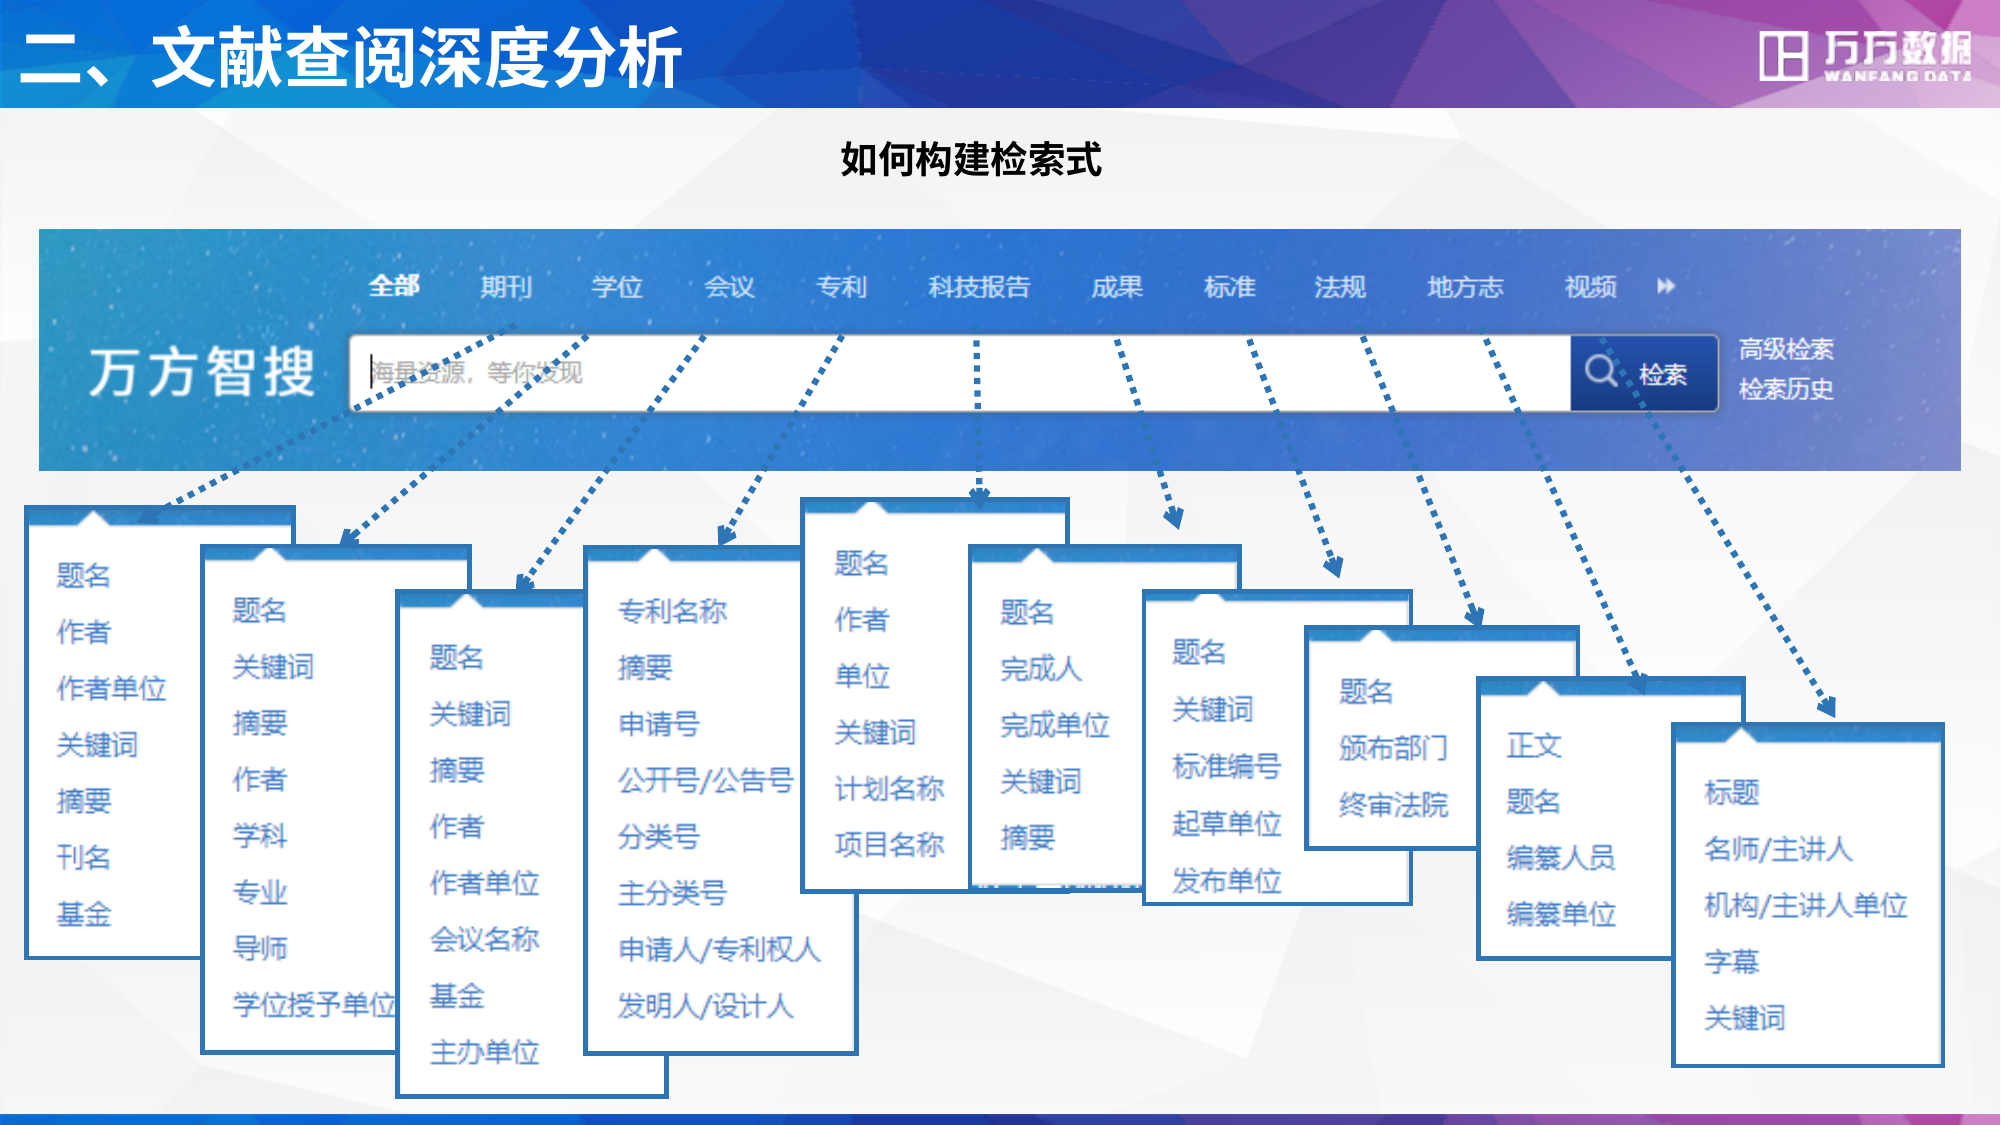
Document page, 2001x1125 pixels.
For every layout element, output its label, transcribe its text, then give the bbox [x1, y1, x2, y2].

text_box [338, 335, 588, 549]
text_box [718, 335, 843, 547]
picture [0, 0, 2001, 1125]
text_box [976, 327, 980, 510]
text_box 如何构建检索式 [499, 128, 1445, 189]
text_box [137, 324, 516, 523]
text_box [1480, 327, 1645, 696]
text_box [515, 336, 705, 596]
text_box 二、文献查阅深度分析 [2, 8, 764, 103]
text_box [1112, 327, 1179, 530]
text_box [1601, 337, 1836, 718]
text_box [1244, 327, 1340, 579]
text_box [1357, 324, 1481, 630]
